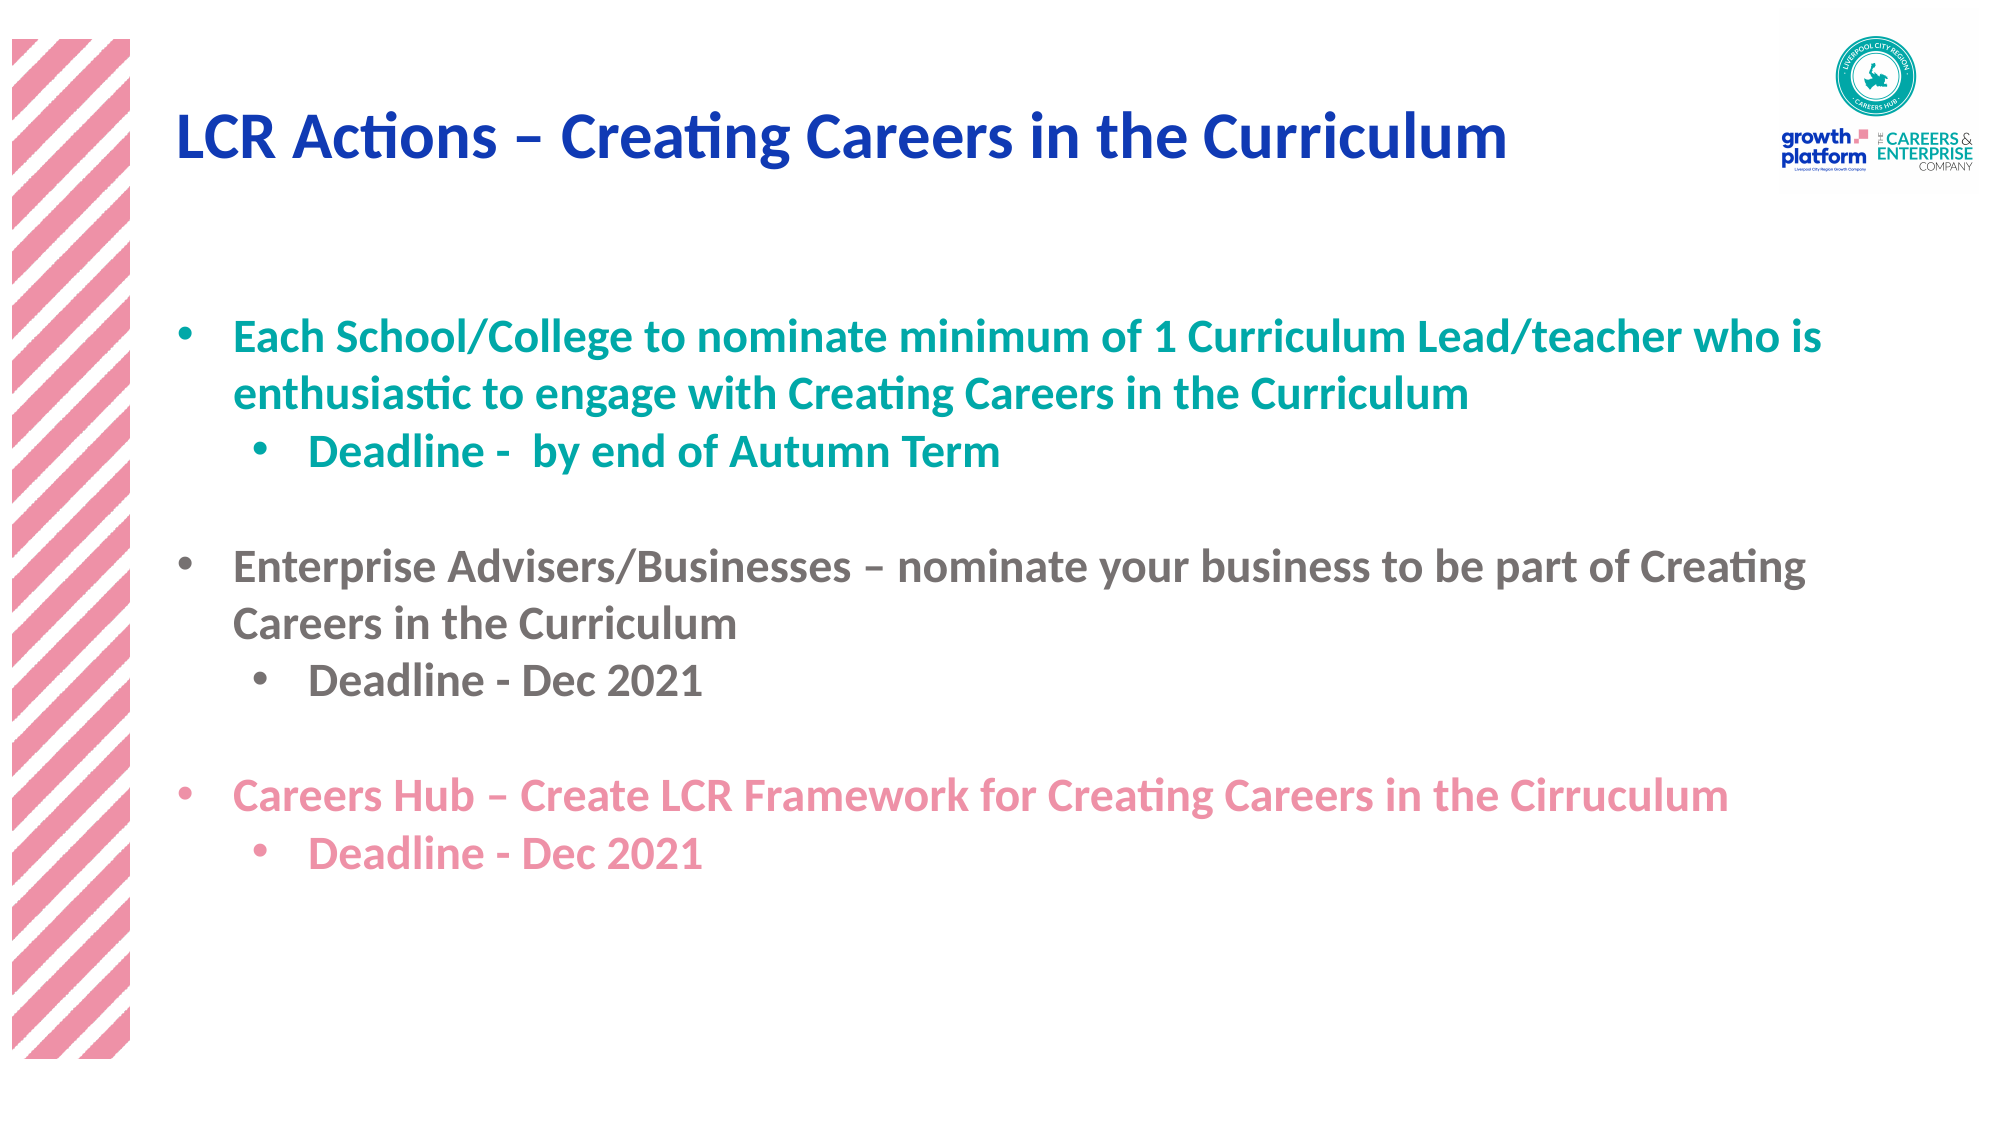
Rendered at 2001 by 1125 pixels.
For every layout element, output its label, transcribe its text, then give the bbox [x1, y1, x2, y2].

picture [12, 39, 130, 1059]
picture [1779, 8, 1979, 194]
text_box LCR Actions – Creating Careers in the Curriculum [162, 84, 1560, 180]
text_box Each School/College to nominate minimum of 1 Curriculum Lead/teacher who is enthusiastic to engage with Creating Careers in the Curriculum Deadline - by end of Autumn Term Enterprise Advisers/Businesses – nominate your business to be part of Creating Careers in the Curriculum Deadline - Dec 2021 Careers Hub – Create LCR Framework for Creating Careers in the Cirruculum Deadline - Dec 2021 [162, 296, 1933, 1117]
